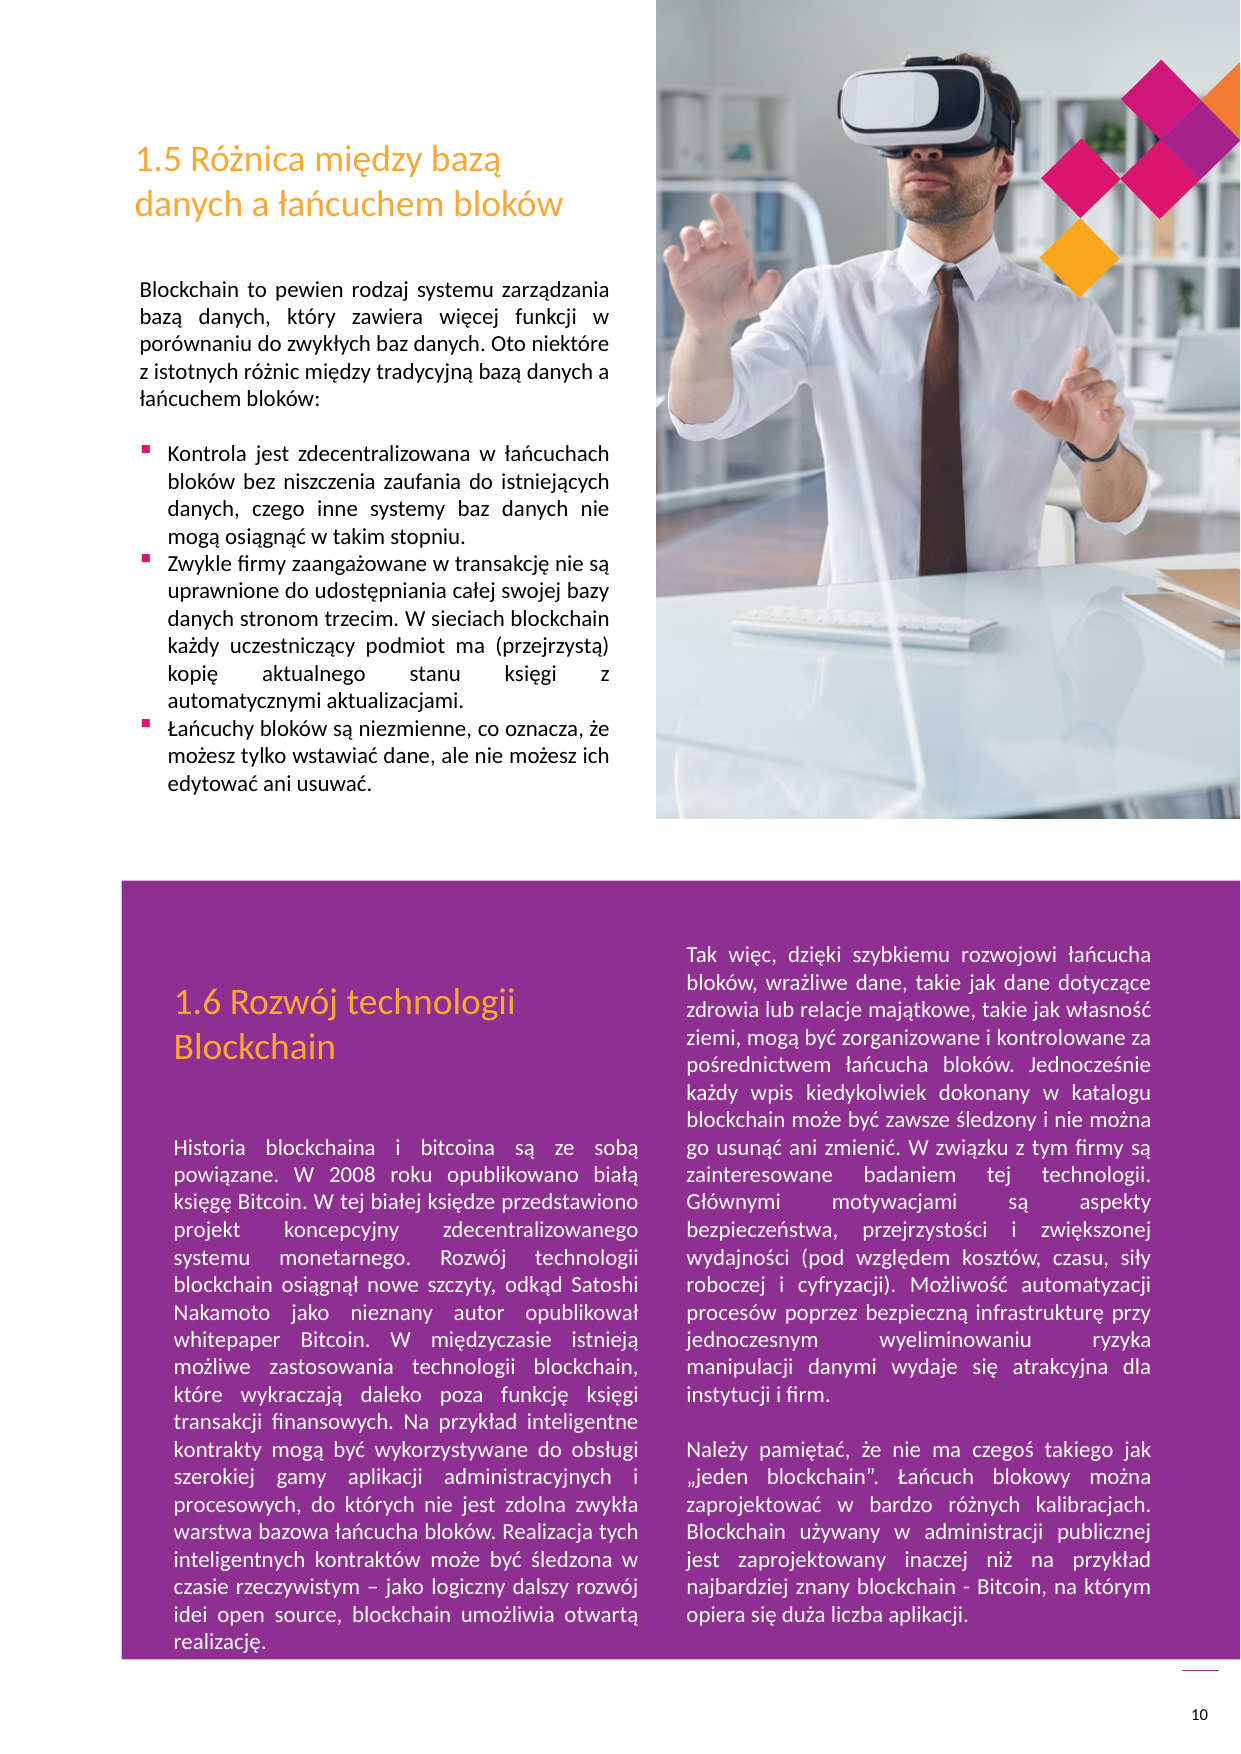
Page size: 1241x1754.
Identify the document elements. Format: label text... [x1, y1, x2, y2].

text_box 1.6 Rozwój technologii Blockchain [158, 969, 621, 1045]
text_box [121, 880, 1241, 1660]
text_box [1041, 71, 1241, 287]
text_box Historia blockchaina i bitcoina są ze sobą powiązane. W 2008 roku opublikowano białą księgę Bitcoin. W tej białej księdze przedstawiono projekt koncepcyjny zdecentralizowanego systemu monetarnego. Rozwój technologii blockchain osiągnął nowe szczyty, odkąd Satoshi Nakamoto jako nieznany autor opublikował whitepaper Bitcoin. W międzyczasie istnieją możliwe zastosowania technologii blockchain, które wykraczają daleko poza funkcję księgi transakcji finansowych. Na przykład inteligentne kontrakty mogą być wykorzystywane do obsługi szerokiej gamy aplikacji administracyjnych i procesowych, do których nie jest zdolna zwykła warstwa bazowa łańcucha bloków. Realizacja tych inteligentnych kontraktów może być śledzona w czasie rzeczywistym – jako logiczny dalszy rozwój idei open source, blockchain umożliwia otwartą realizację. Tak więc, dzięki szybkiemu rozwojowi łańcucha bloków, wrażliwe dane, takie jak dane dotyczące zdrowia lub relacje majątkowe, takie jak własność ziemi, mogą być zorganizowane i kontrolowane za pośrednictwem łańcucha bloków. Jednocześnie każdy wpis kiedykolwiek dokonany w katalogu blockchain może być zawsze śledzony i nie można go usunąć ani zmienić. W związku z tym firmy są zainteresowane badaniem tej technologii. Głównymi motywacjami są aspekty bezpieczeństwa, przejrzystości i zwiększonej wydajności (pod względem kosztów, czasu, siły roboczej i cyfryzacji). Możliwość automatyzacji procesów poprzez bezpieczną infrastrukturę przy jednoczesnym wyeliminowaniu ryzyka manipulacji danymi wydaje się atrakcyjna dla instytucji i firm. Należy pamiętać, że nie ma czegoś takiego jak „jeden blockchain”. Łańcuch blokowy można zaprojektować w bardzo różnych kalibracjach. Blockchain używany w administracji publicznej jest zaprojektowany inaczej niż na przykład najbardziej znany blockchain - Bitcoin, na którym opiera się duża liczba aplikacji. [158, 932, 1167, 1627]
text_box 1.5 Różnica między bazą danych a łańcuchem bloków [119, 127, 620, 277]
text_box Blockchain to pewien rodzaj systemu zarządzania bazą danych, który zawiera więcej funkcji w porównaniu do zwykłych baz danych. Oto niektóre z istotnych różnic między tradycyjną bazą danych a łańcuchem bloków: Kontrola jest zdecentralizowana w łańcuchach bloków bez niszczenia zaufania do istniejących danych, czego inne systemy baz danych nie mogą osiągnąć w takim stopniu. Zwykle firmy zaangażowane w transakcję nie są uprawnione do udostępniania całej swojej bazy danych stronom trzecim. W sieciach blockchain każdy uczestniczący podmiot ma (przejrzystą) kopię aktualnego stanu księgi z automatycznymi aktualizacjami. Łańcuchy bloków są niezmienne, co oznacza, że możesz tylko wstawiać dane, ale nie możesz ich edytować ani usuwać. [124, 266, 626, 562]
slide_number 10 [1170, 1692, 1229, 1736]
picture [656, 0, 1241, 819]
